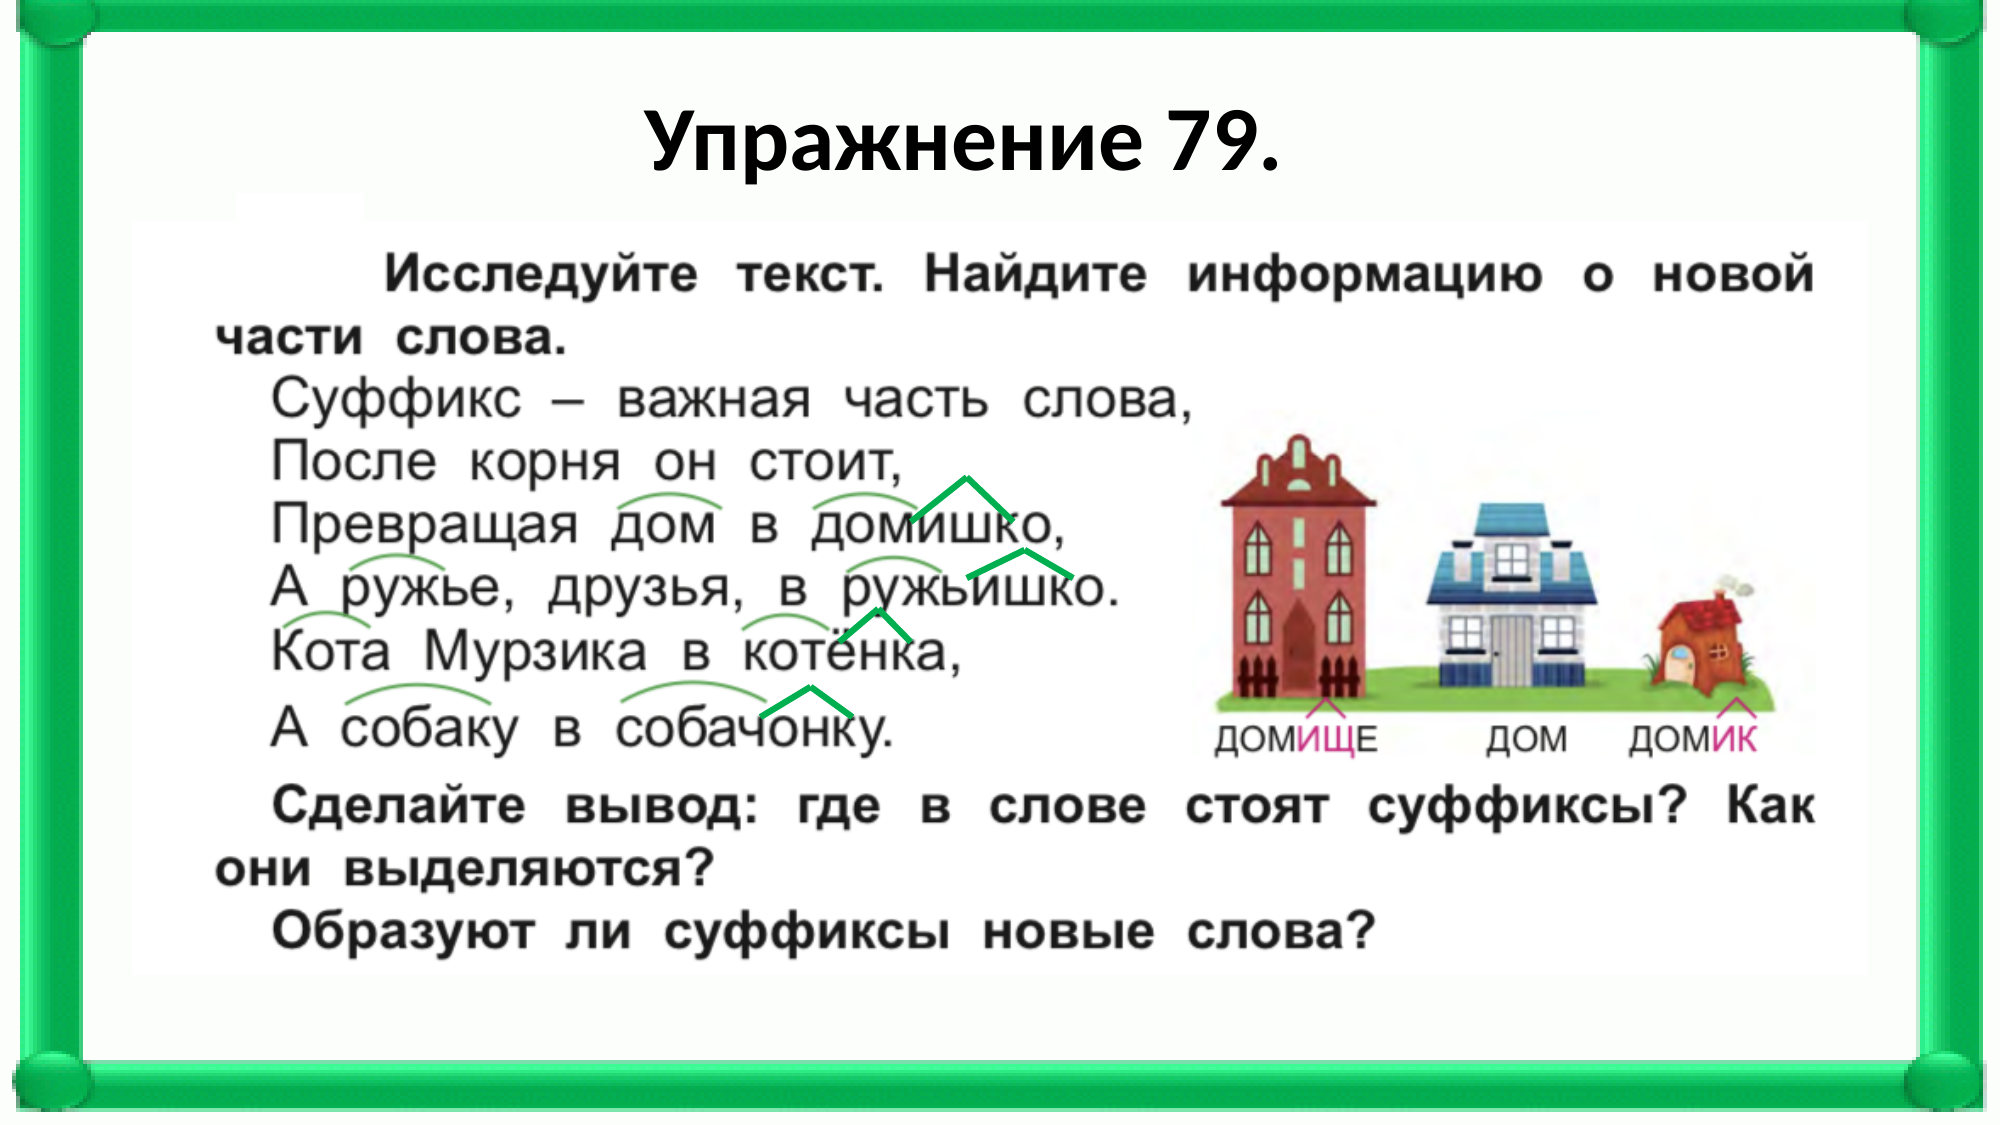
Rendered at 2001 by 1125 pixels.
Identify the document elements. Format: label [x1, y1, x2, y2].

picture [0, 0, 2000, 1125]
text_box [839, 608, 911, 643]
text_box [760, 686, 853, 718]
text_box [910, 477, 1014, 522]
text_box [966, 549, 1074, 579]
